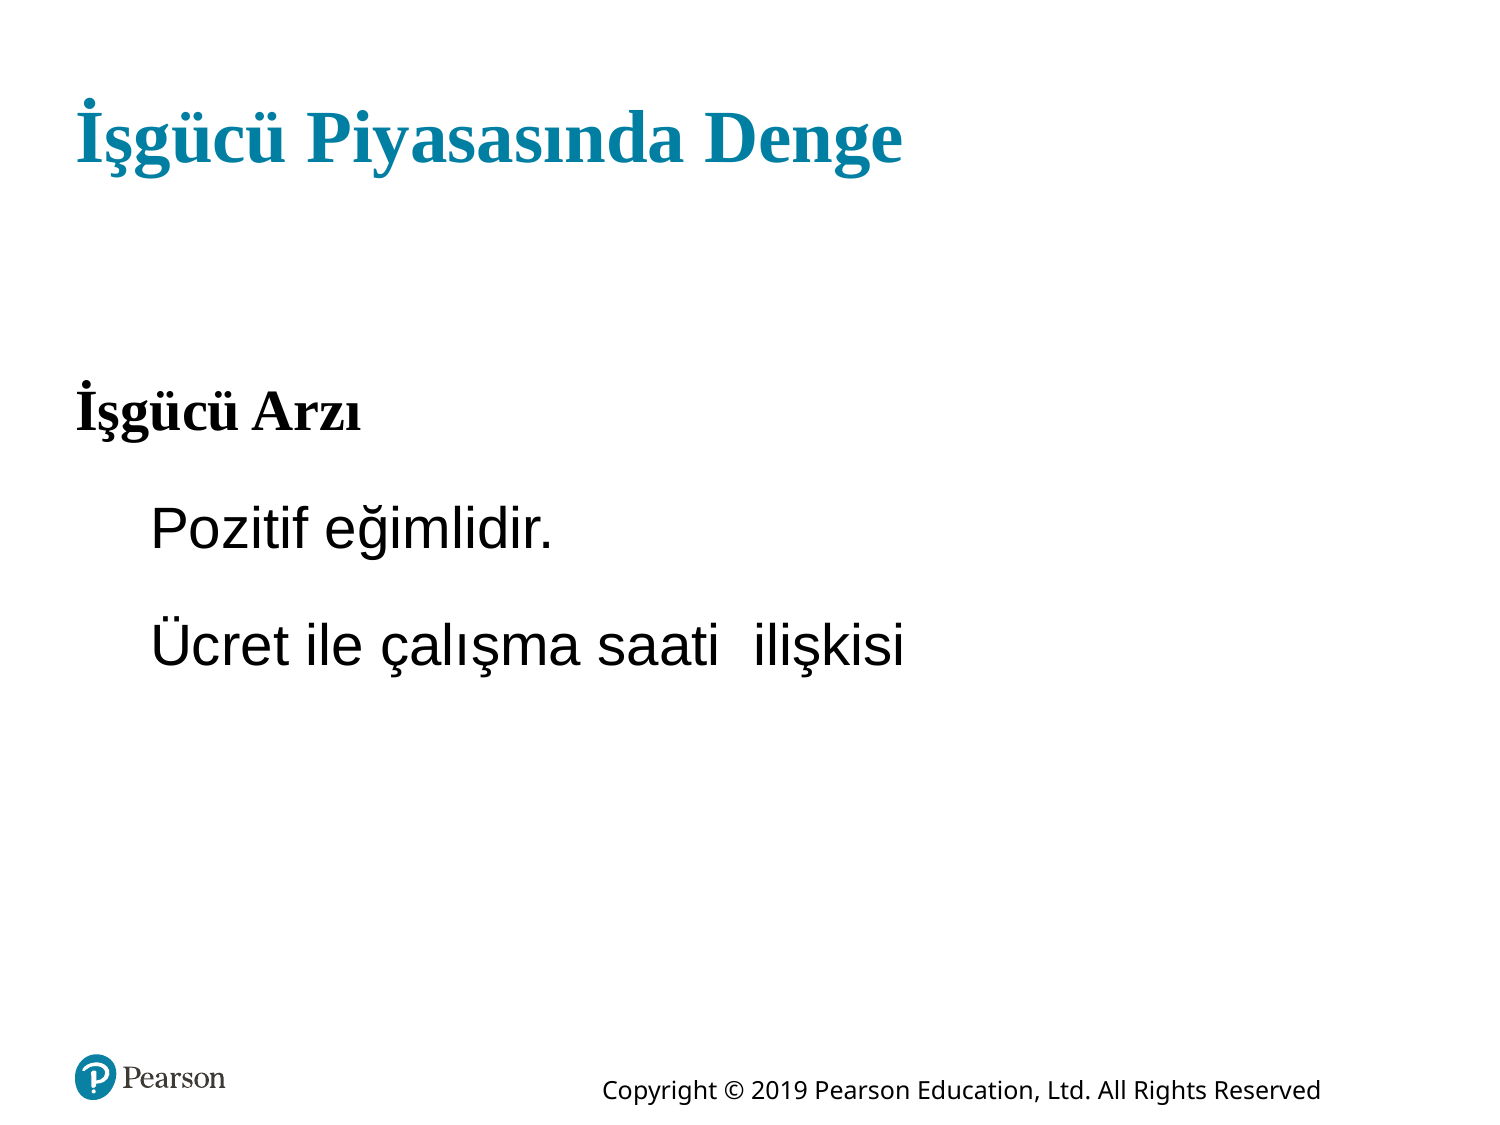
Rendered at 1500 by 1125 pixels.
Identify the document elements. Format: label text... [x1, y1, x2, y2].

title İşgücü Piyasasında Denge [75, 50, 1425, 178]
list İşgücü Arzı Pozitif eğimlidir. Ücret ile çalışma saati ilişkisi [75, 337, 1425, 1013]
